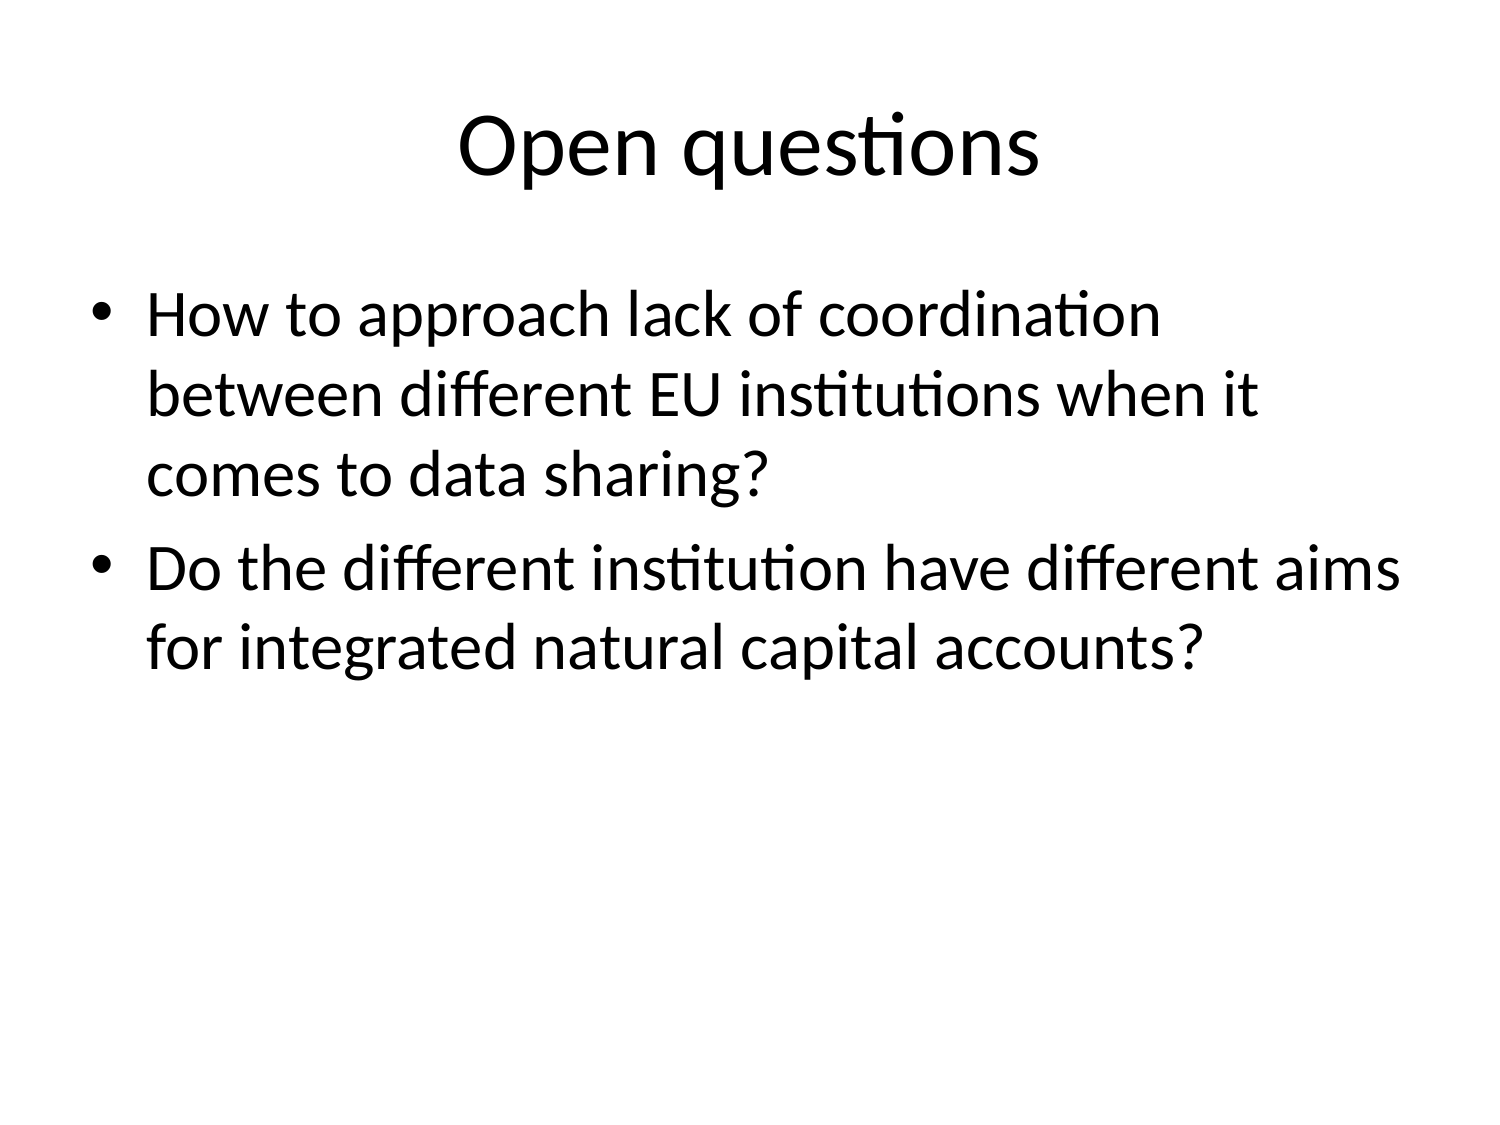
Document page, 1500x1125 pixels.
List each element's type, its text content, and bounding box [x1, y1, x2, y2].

title Open questions [75, 45, 1425, 233]
list How to approach lack of coordination between different EU institutions when it comes to data sharing? Do the different institution have different aims for integrated natural capital accounts? [75, 262, 1425, 1005]
